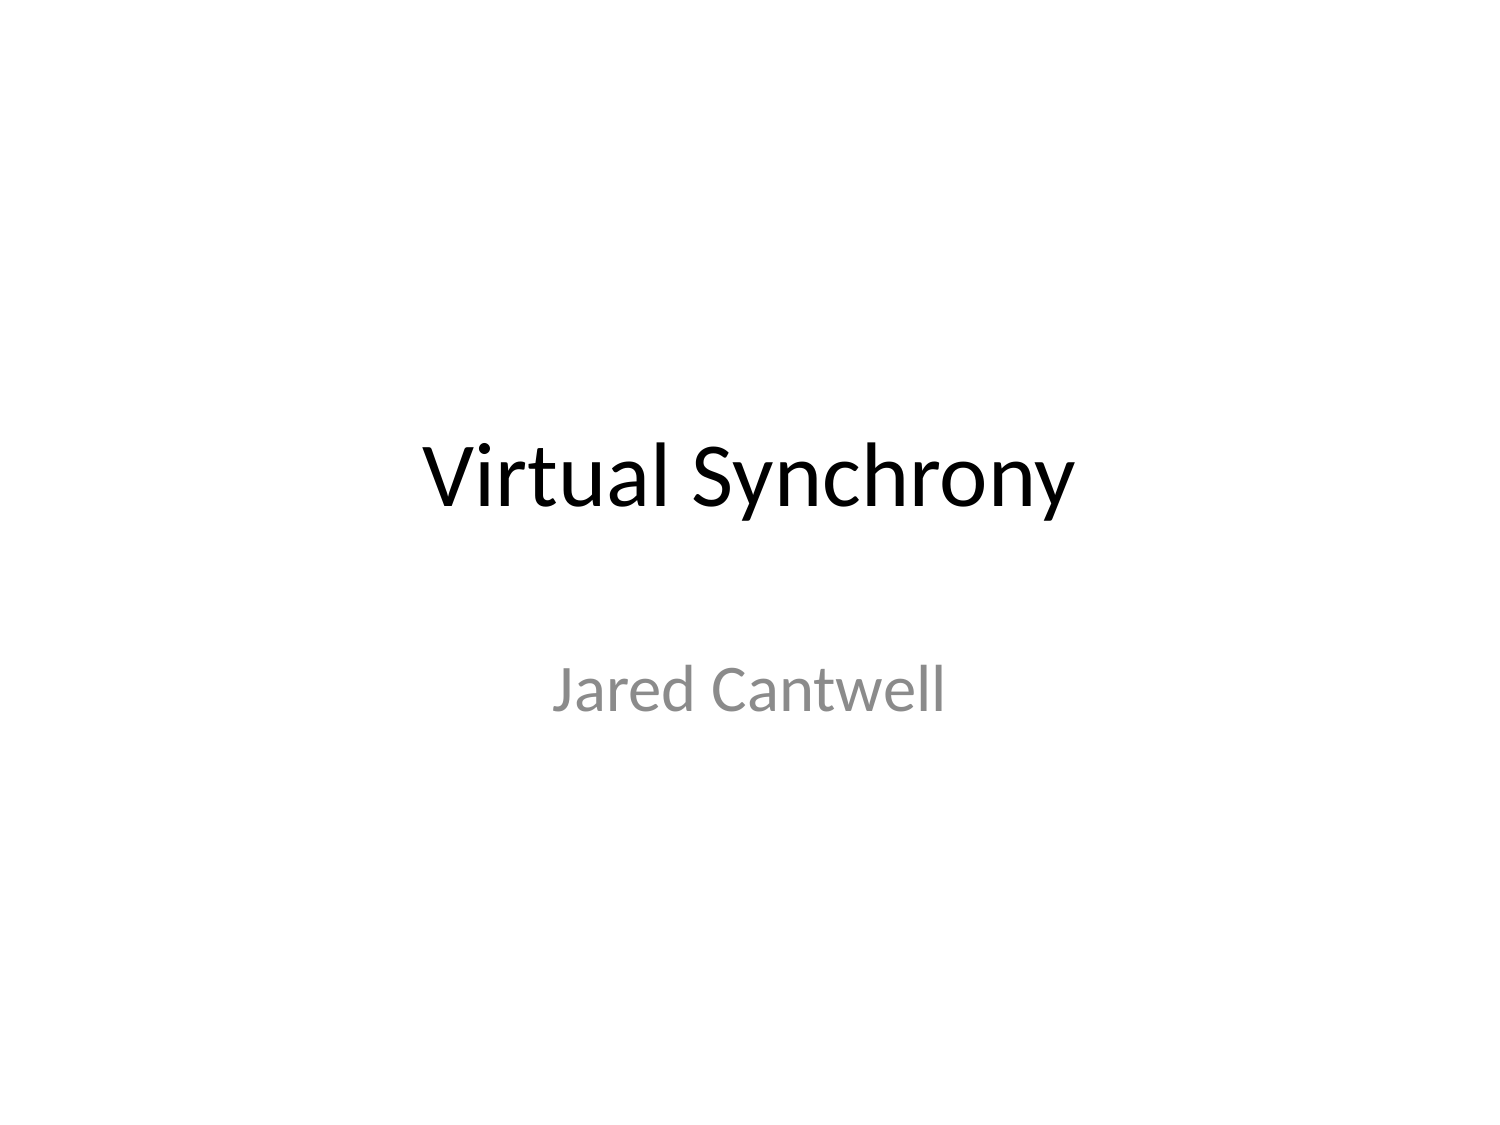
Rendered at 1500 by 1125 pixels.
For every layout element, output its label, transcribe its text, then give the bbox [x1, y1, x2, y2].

title Virtual Synchrony [112, 349, 1388, 591]
subtitle Jared Cantwell [225, 637, 1275, 925]
